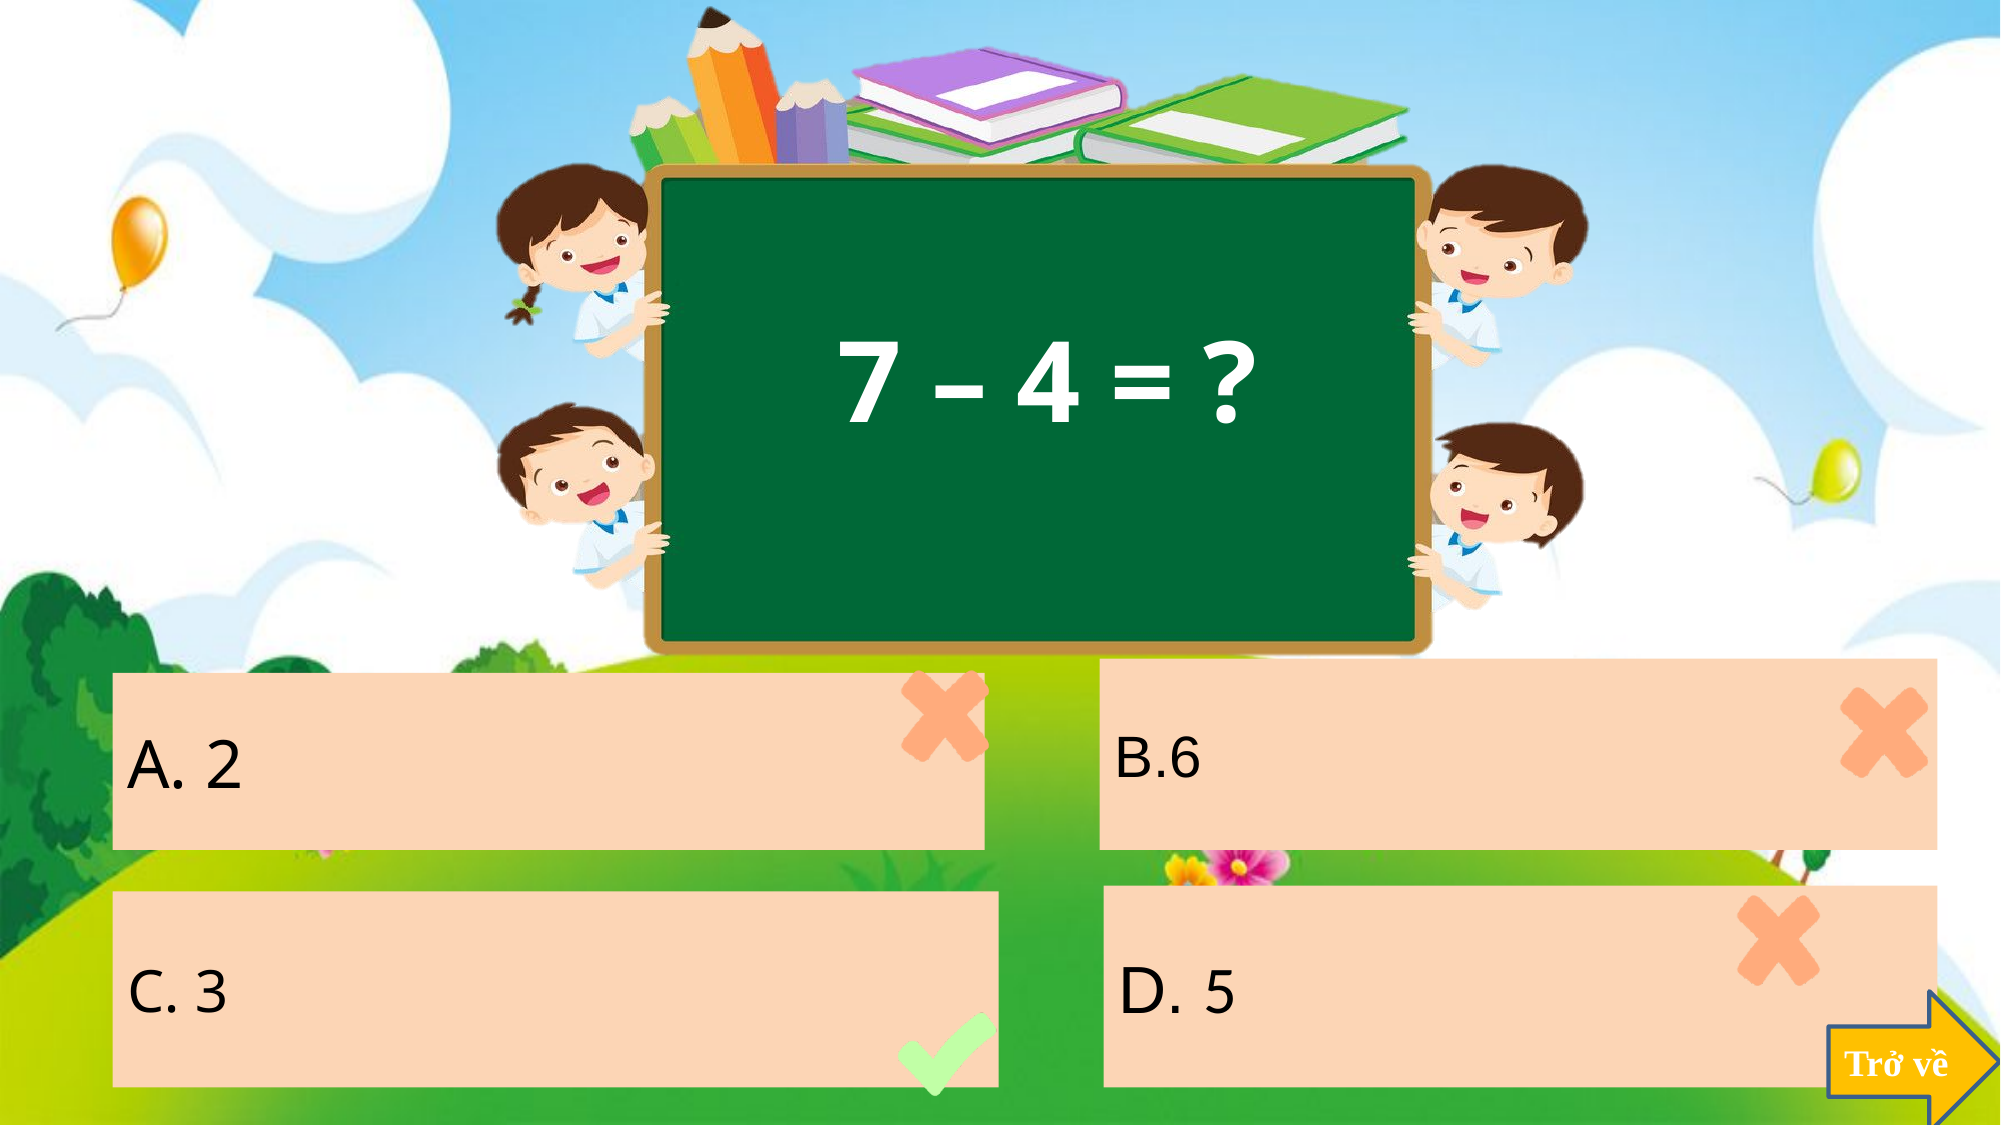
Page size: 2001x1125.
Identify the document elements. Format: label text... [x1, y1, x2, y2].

text_box B.6 [1098, 657, 1940, 852]
text_box D. 5 [1102, 883, 1940, 1089]
picture [1724, 891, 1829, 990]
text_box A. 2 [110, 671, 987, 852]
text_box Trở về [1826, 989, 2000, 1125]
picture [0, 0, 2001, 1125]
text_box C. 3 [110, 889, 1001, 1089]
